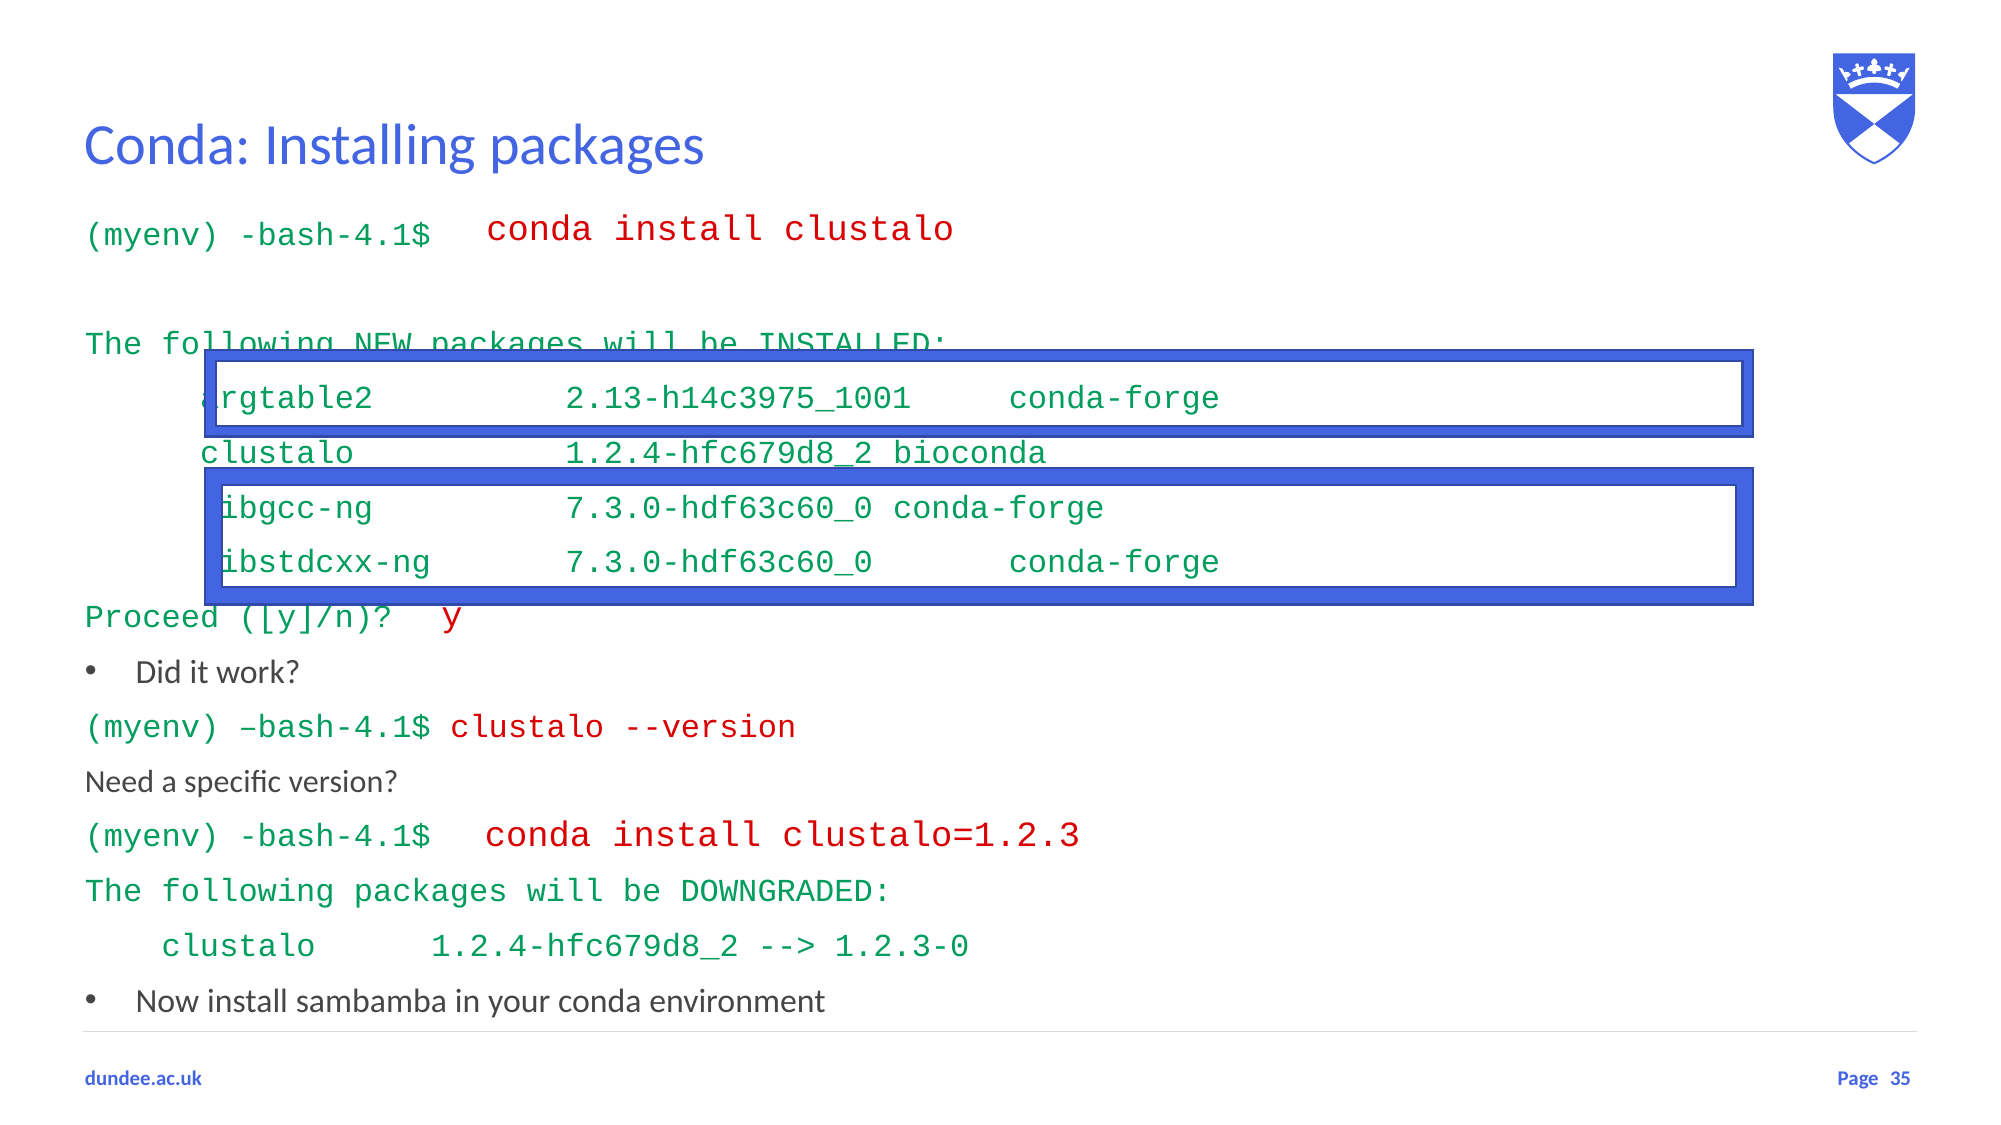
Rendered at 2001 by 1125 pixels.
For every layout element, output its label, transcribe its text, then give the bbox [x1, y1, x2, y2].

text_box [204, 467, 1754, 606]
list (myenv) -bash-4.1$ The following NEW packages will be INSTALLED: argtable2 2.13-h14c3975_1001 conda-forge clustalo 1.2.4-hfc679d8_2 bioconda libgcc-ng 7.3.0-hdf63c60_0 conda-forge libstdcxx-ng 7.3.0-hdf63c60_0 conda-forge Proceed ([y]/n)? Did it work? (myenv) –bash-4.1$ clustalo --version Need a specific version? (myenv) -bash-4.1$ The following packages will be DOWNGRADED: clustalo 1.2.4-hfc679d8_2 --> 1.2.3-0 Now install sambamba in your conda environment [84, 205, 1916, 1029]
text_box [204, 349, 1754, 438]
title Conda: Installing packages [84, 61, 1812, 205]
text_box conda install clustalo=1.2.3 [469, 803, 1220, 861]
text_box conda install clustalo [471, 197, 1045, 255]
slide_number 35 [1890, 1047, 1947, 1107]
text_box y [426, 583, 1177, 641]
